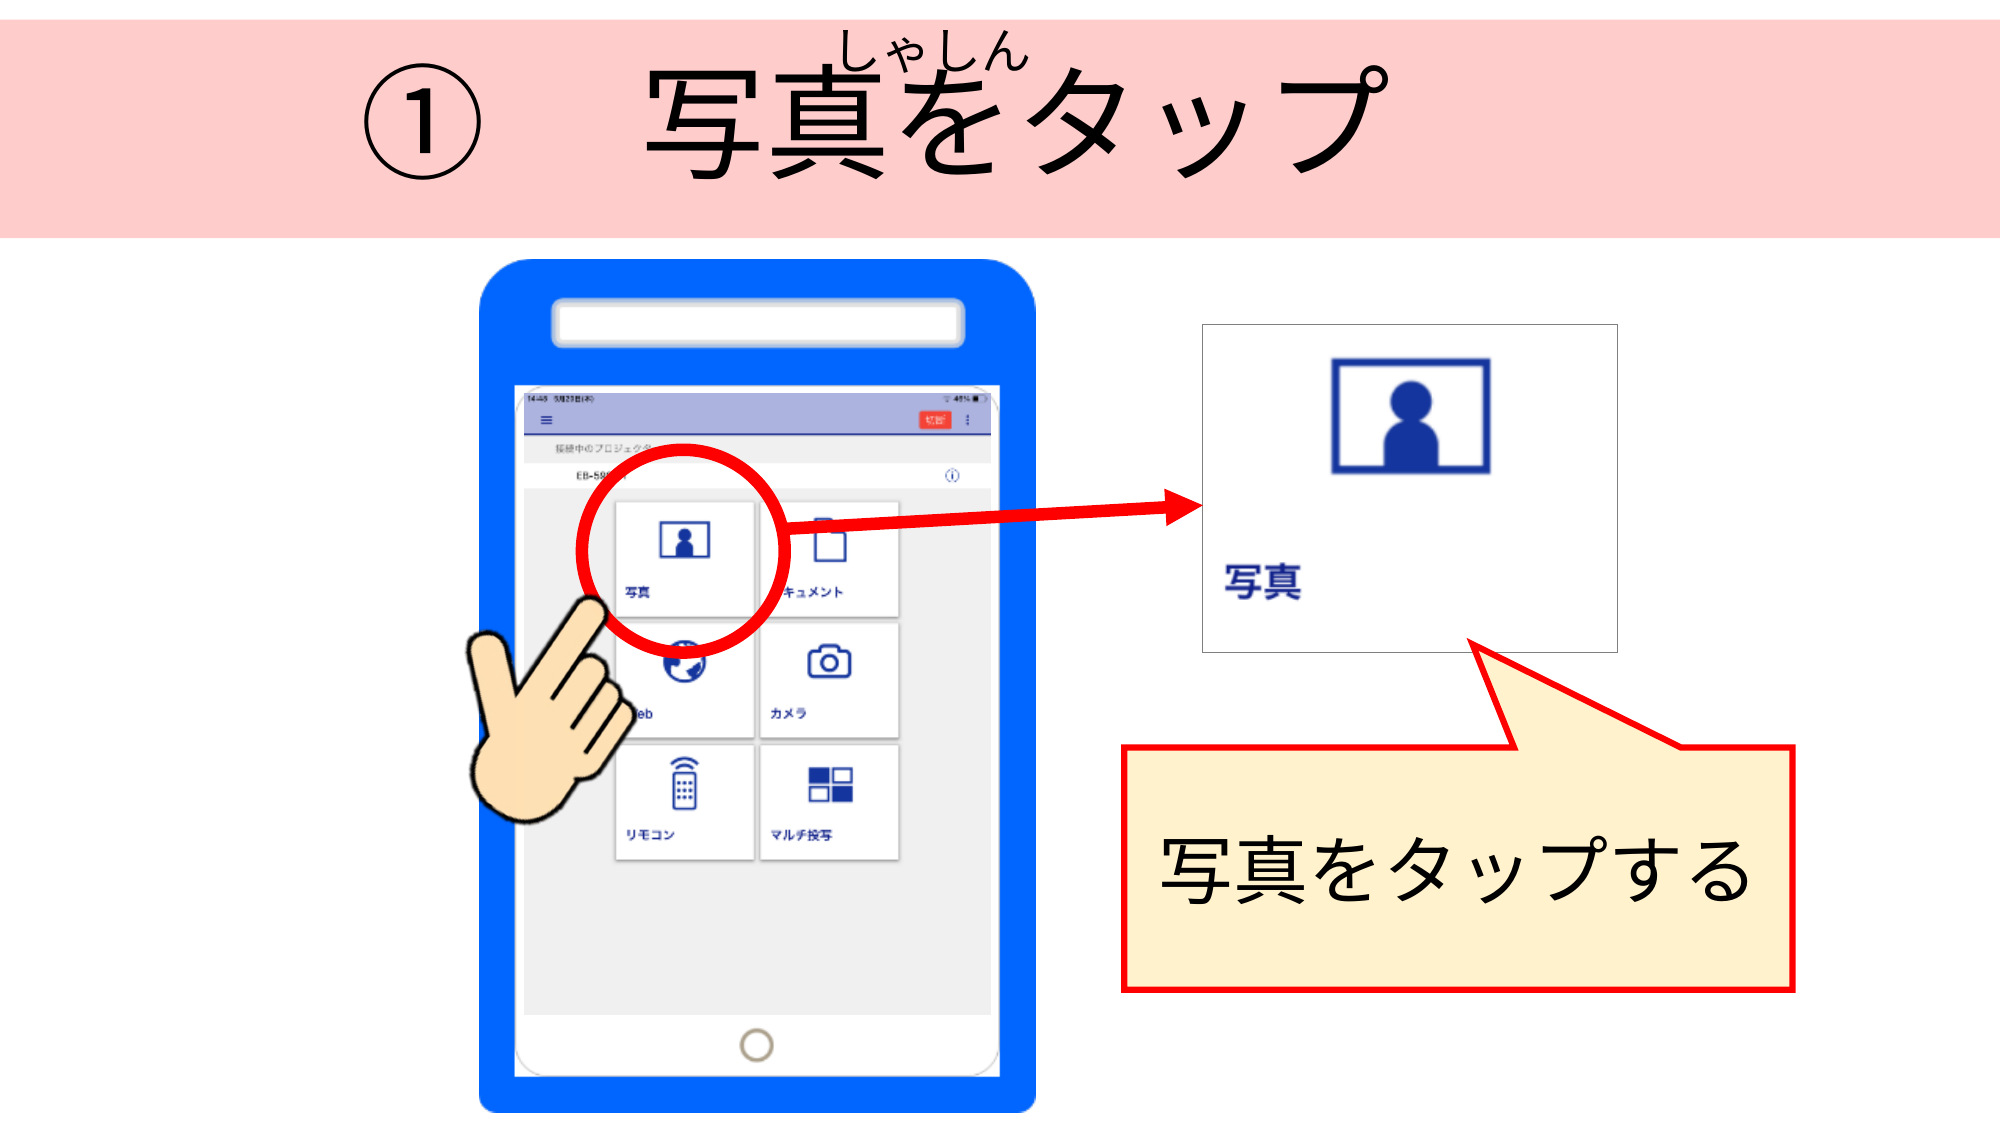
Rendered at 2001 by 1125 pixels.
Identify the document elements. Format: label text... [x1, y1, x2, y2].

text_box しゃしん [816, 12, 1106, 88]
picture [385, 259, 1036, 1113]
text_box 写真をタップする [1123, 653, 1794, 991]
picture [1202, 324, 1618, 653]
text_box ① 写真をタップ [0, 19, 2000, 239]
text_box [780, 505, 1203, 530]
